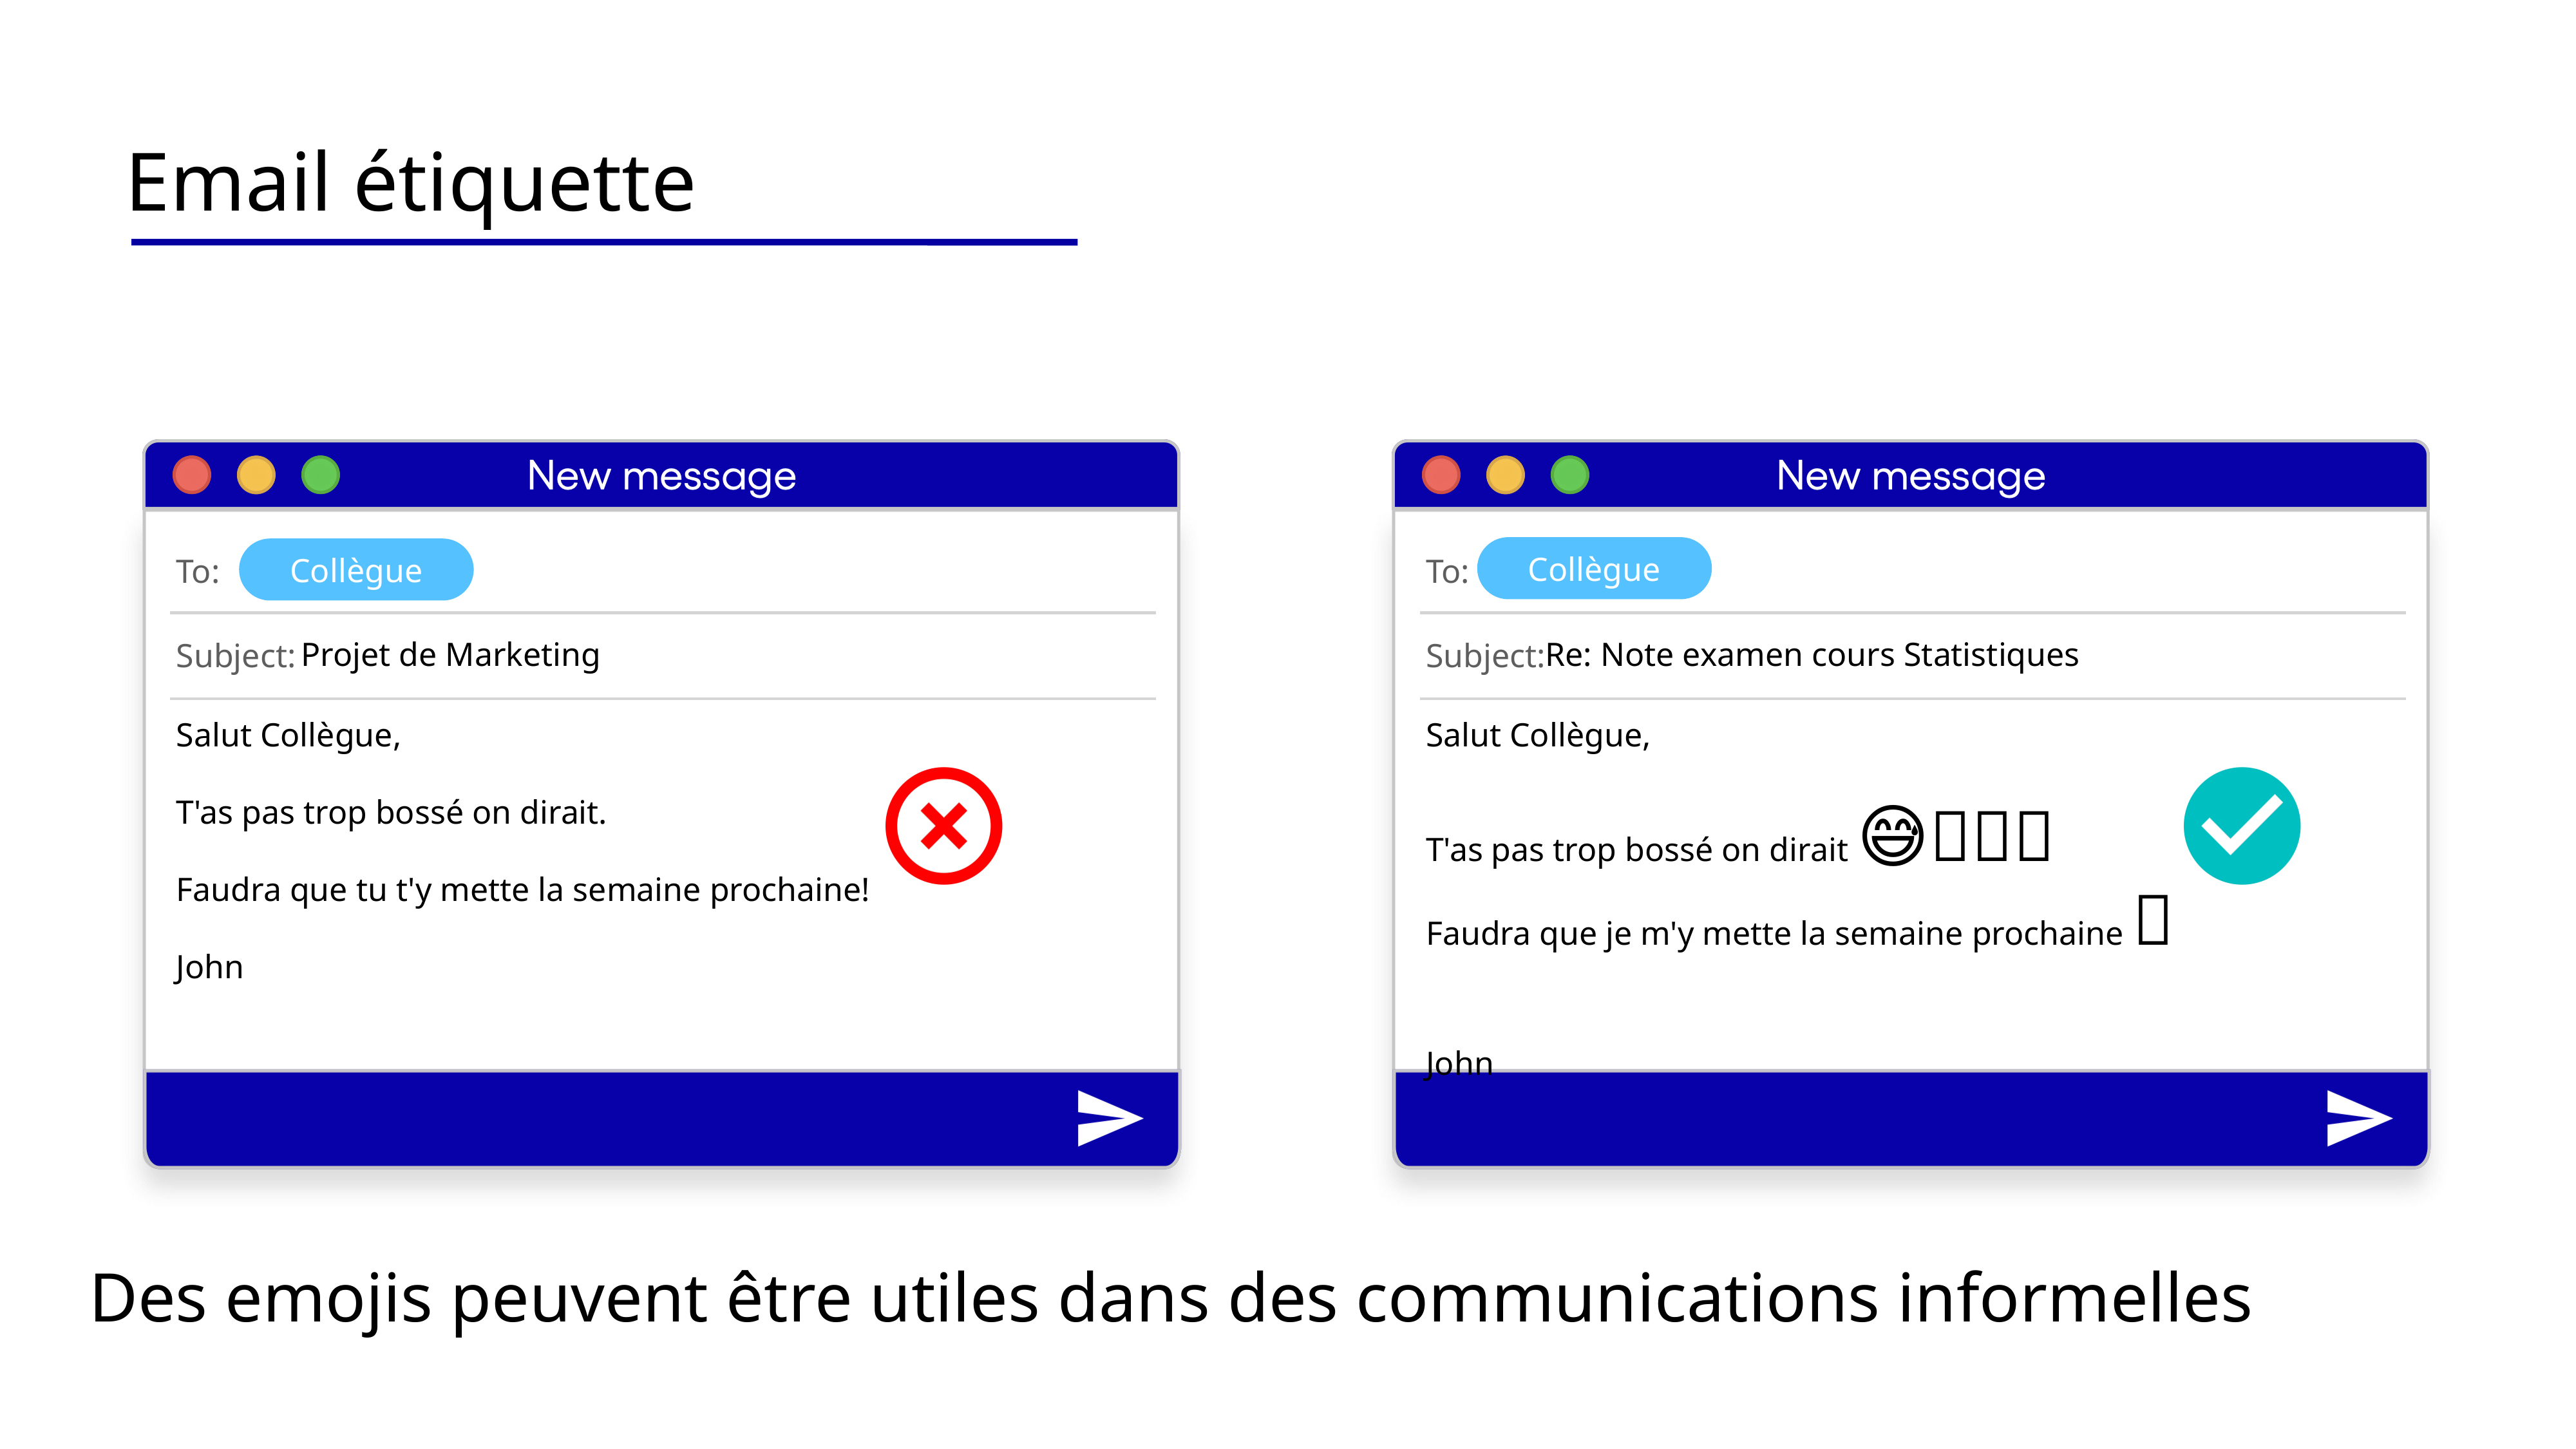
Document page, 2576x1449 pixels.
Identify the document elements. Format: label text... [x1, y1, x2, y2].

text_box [1365, 436, 2461, 1216]
text_box Email étiquette [120, 124, 703, 232]
picture [115, 436, 1211, 1216]
text_box Des emojis peuvent être utiles dans des communications informelles [83, 1249, 2278, 1341]
